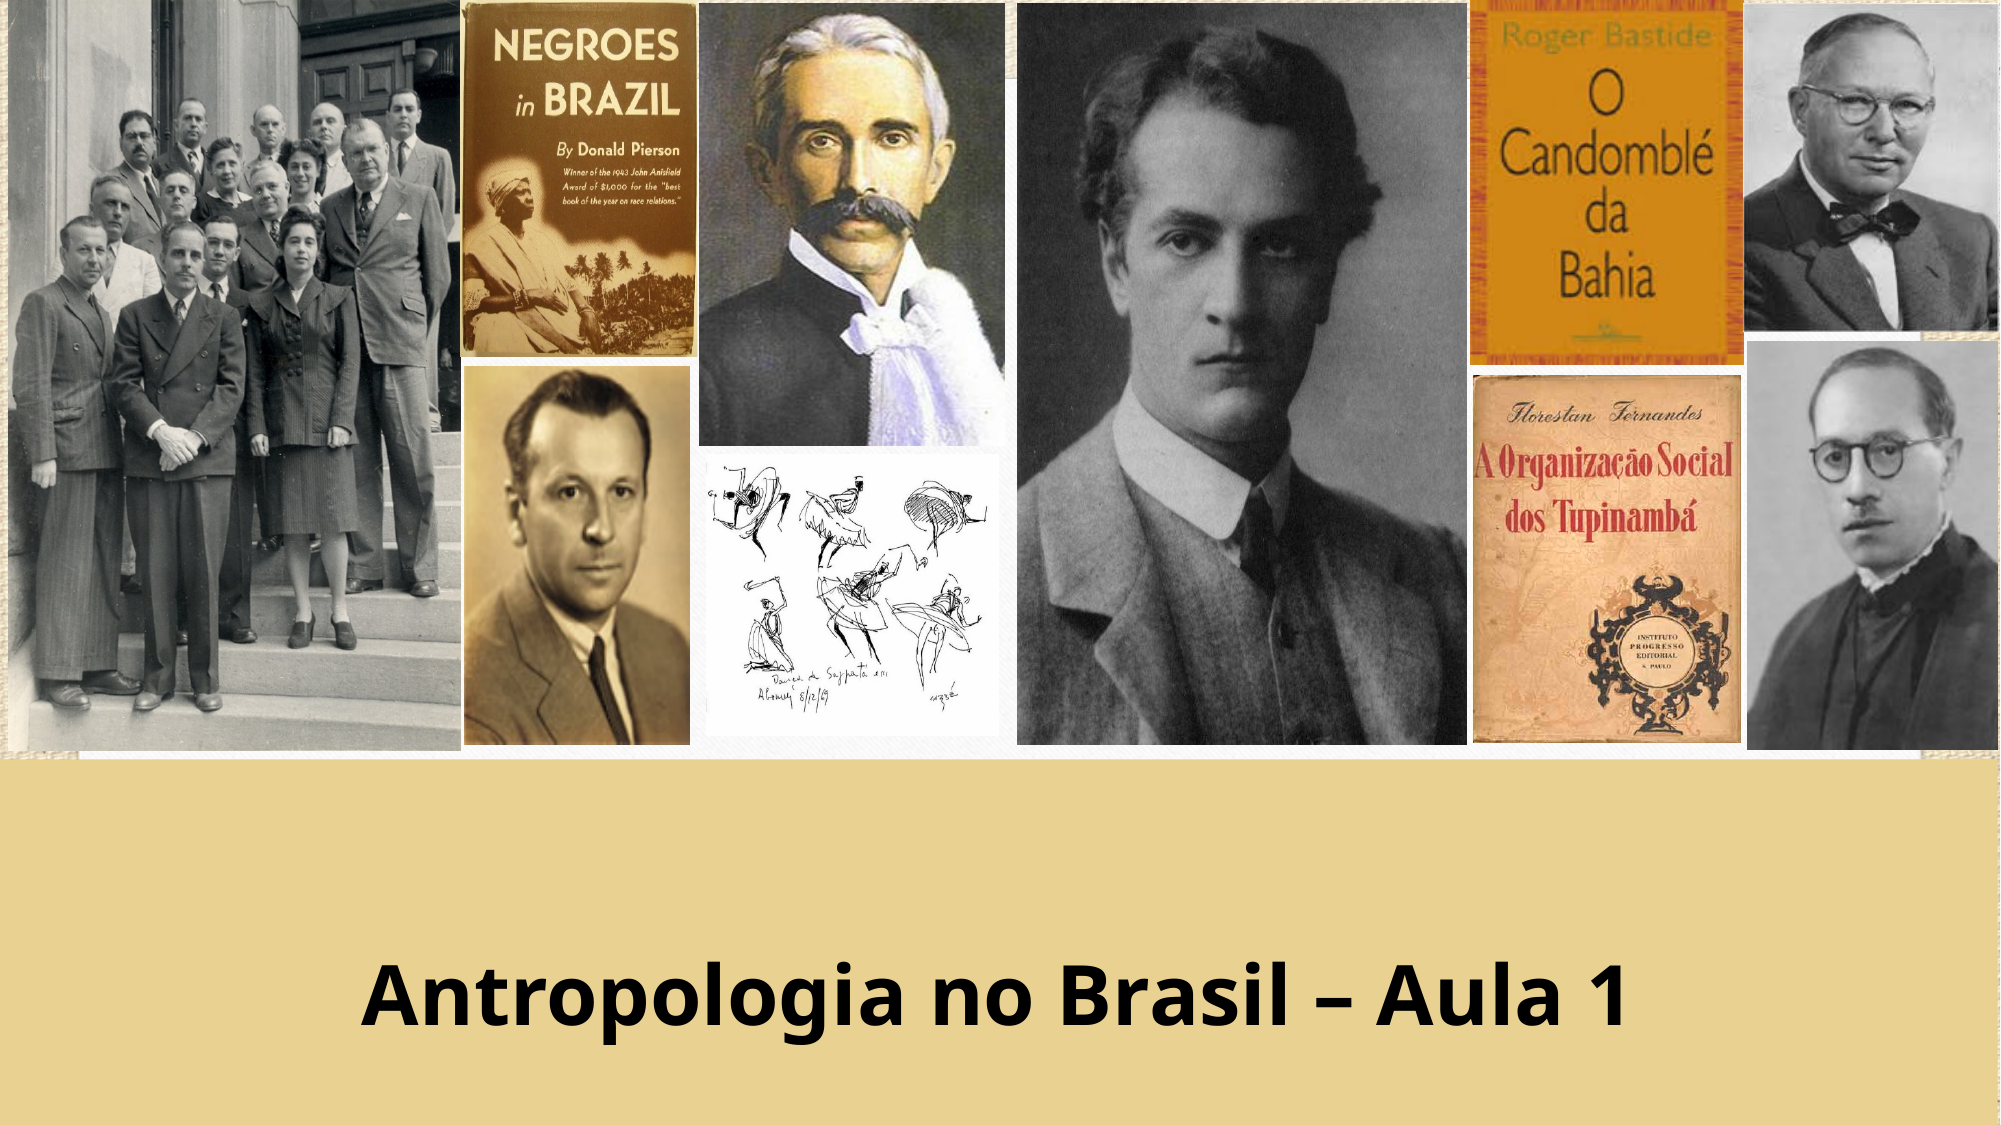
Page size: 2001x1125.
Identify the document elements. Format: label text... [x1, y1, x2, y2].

picture [0, 0, 2001, 1125]
text_box Antropologia no Brasil – Aula 1 [0, 759, 1998, 1125]
